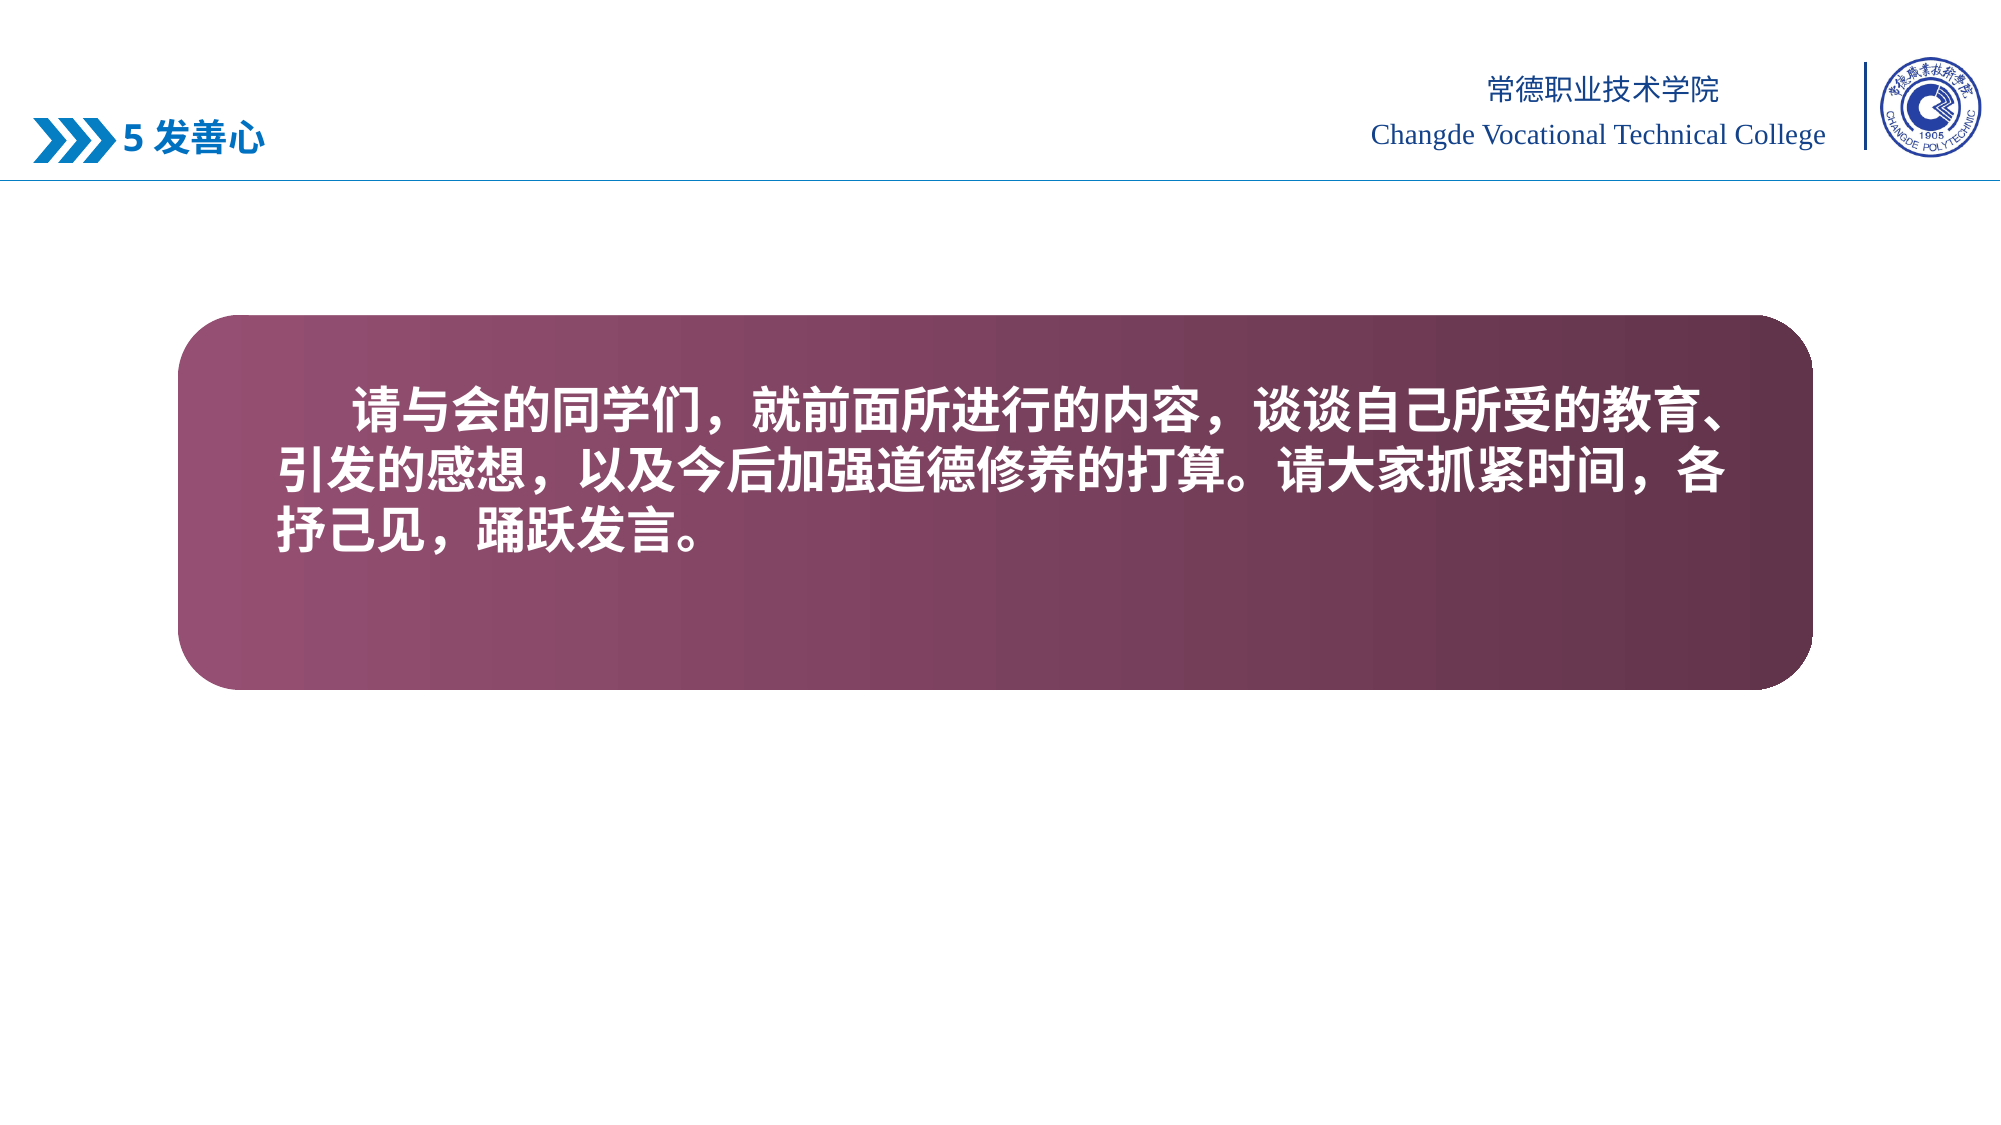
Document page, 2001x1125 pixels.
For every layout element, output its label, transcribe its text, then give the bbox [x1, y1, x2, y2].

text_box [177, 314, 1814, 690]
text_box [1332, 61, 1865, 159]
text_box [33, 118, 117, 163]
picture [1880, 57, 1988, 158]
text_box 5发善心 [108, 106, 281, 166]
